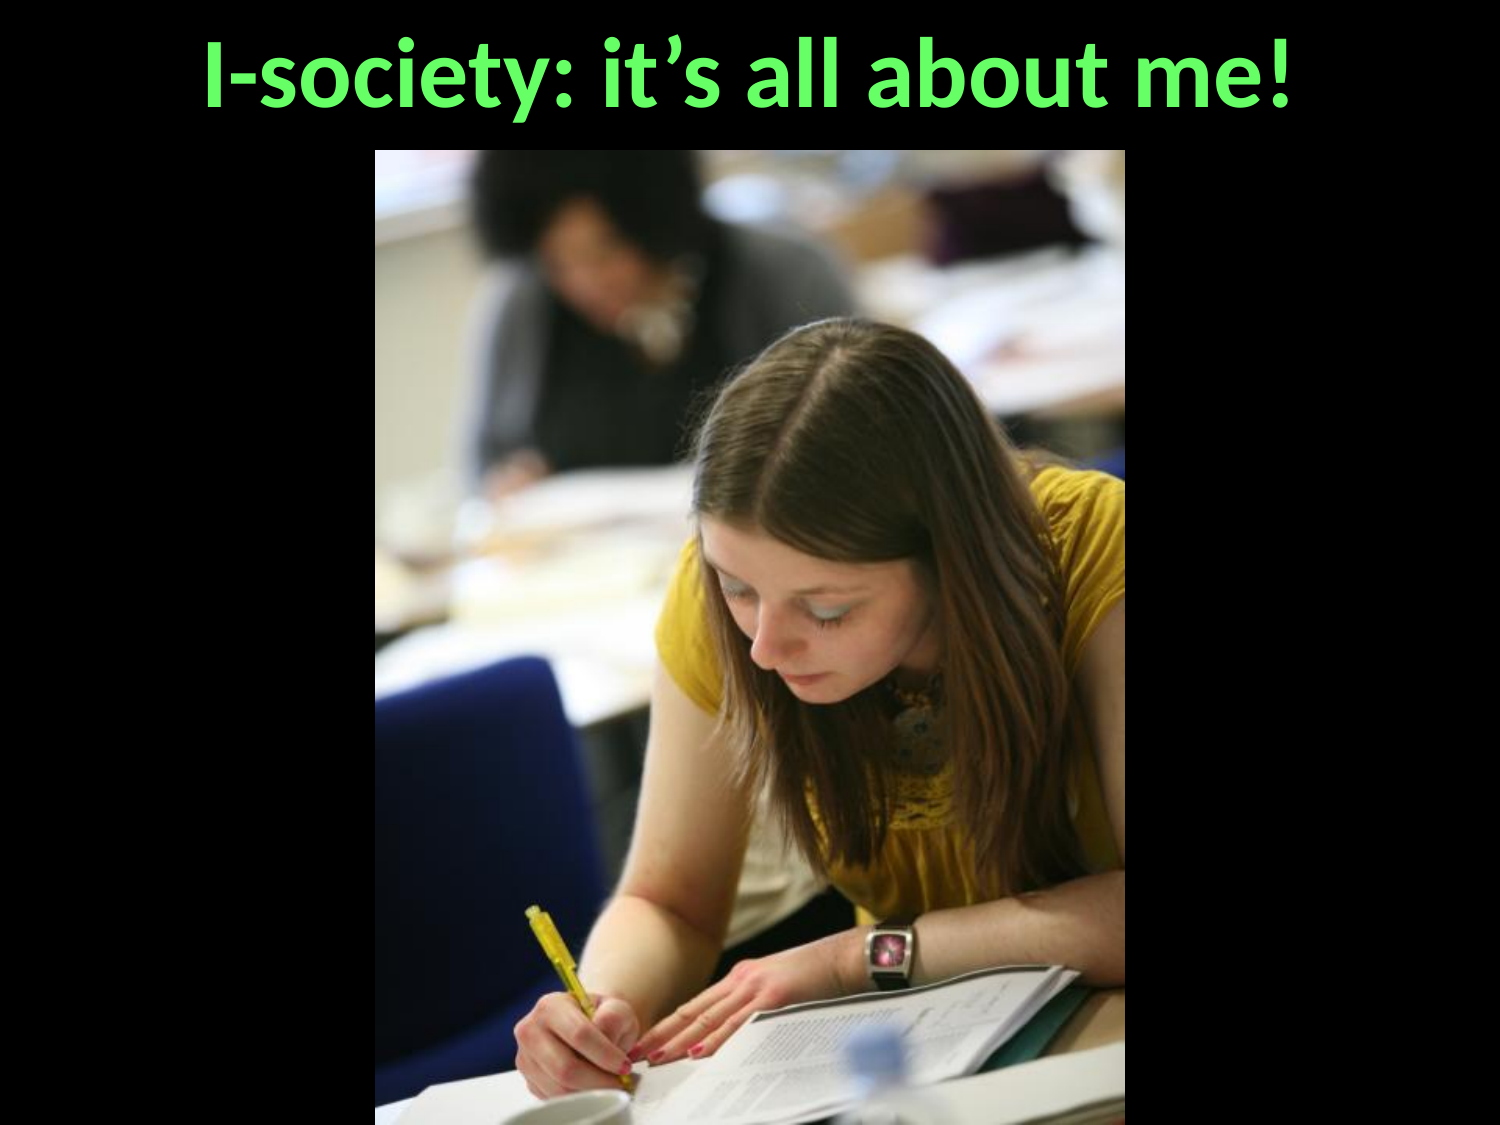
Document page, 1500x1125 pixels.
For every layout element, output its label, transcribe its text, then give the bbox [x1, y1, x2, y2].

text_box I-society: it’s all about me! [0, 0, 372, 150]
picture [374, 0, 1126, 1125]
text_box I-society: it’s all about me! [1126, 0, 1500, 150]
